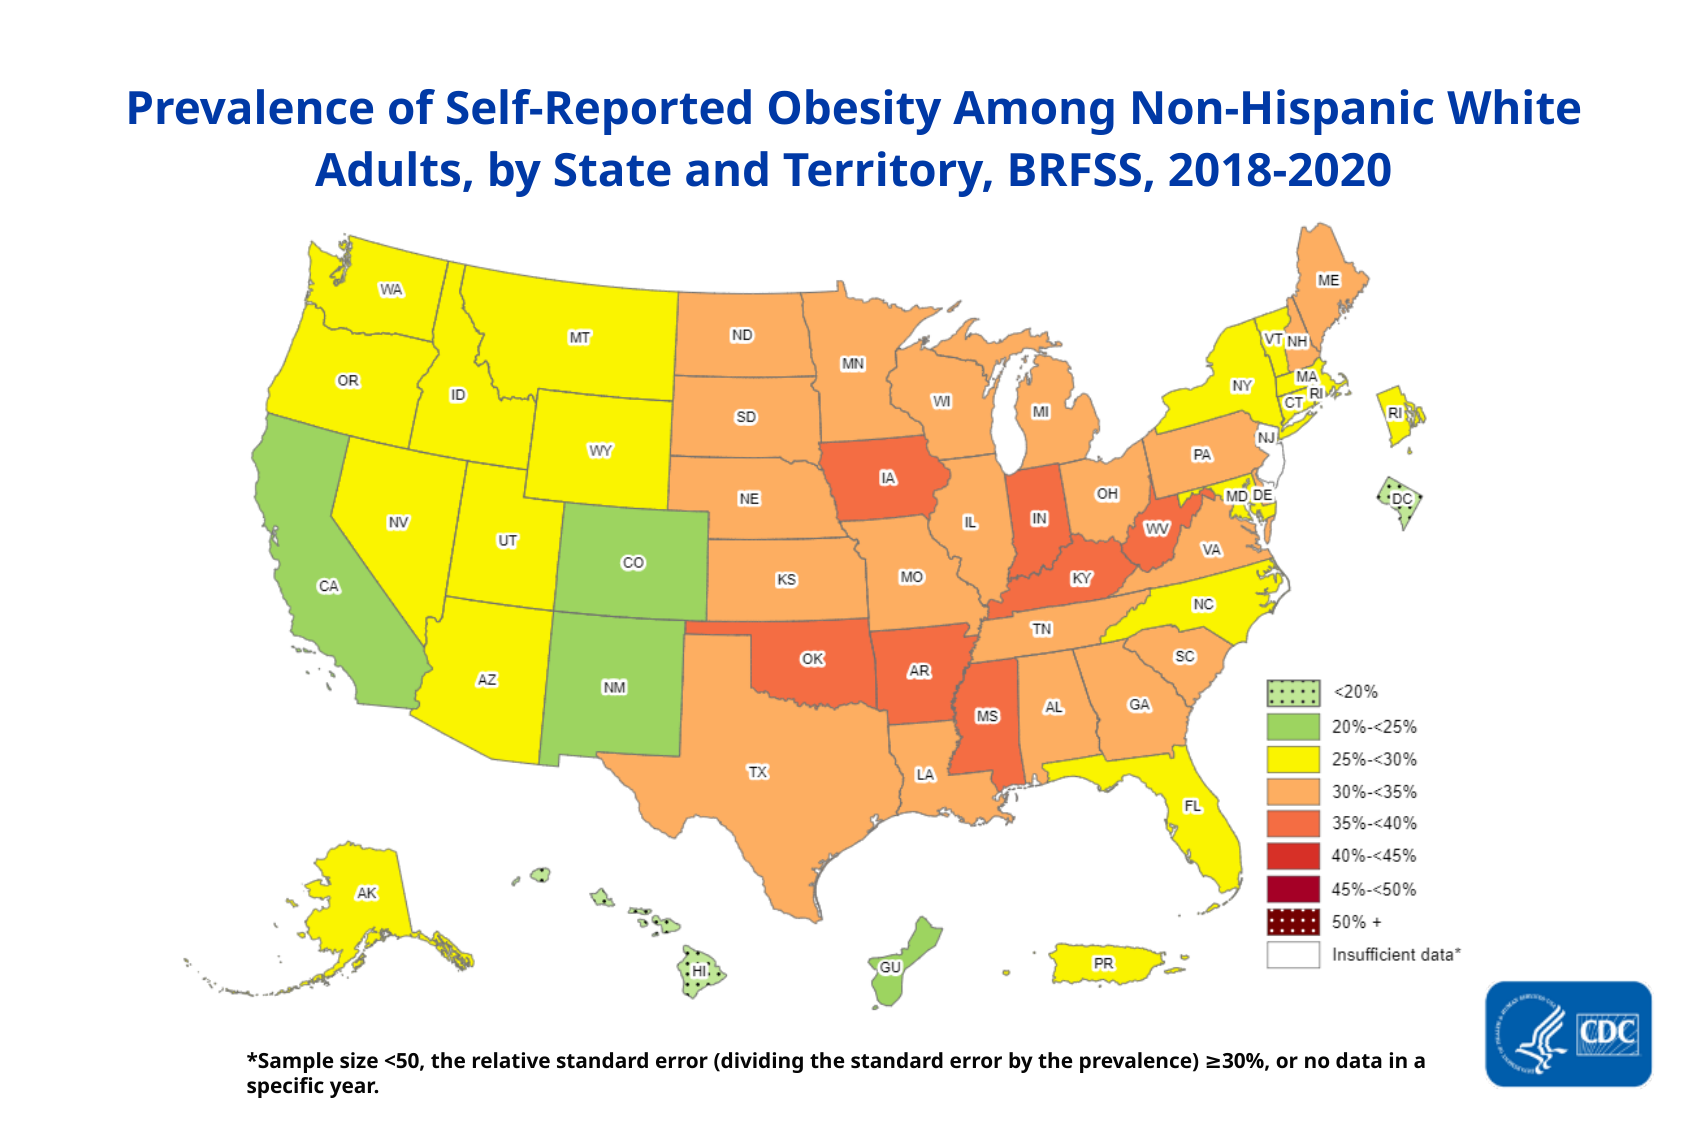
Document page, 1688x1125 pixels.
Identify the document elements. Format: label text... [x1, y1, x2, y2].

picture [1484, 980, 1655, 1090]
text_box *Sample size <50, the relative standard error (dividing the standard error by the prevalence) ≥30%, or no data in a specific year. [231, 1040, 1462, 1106]
picture [168, 197, 1468, 1018]
title Prevalence of Self-Reported Obesity Among Non-Hispanic White Adults, by State and Territory, BRFSS, 2018-2020 [43, 97, 1665, 204]
